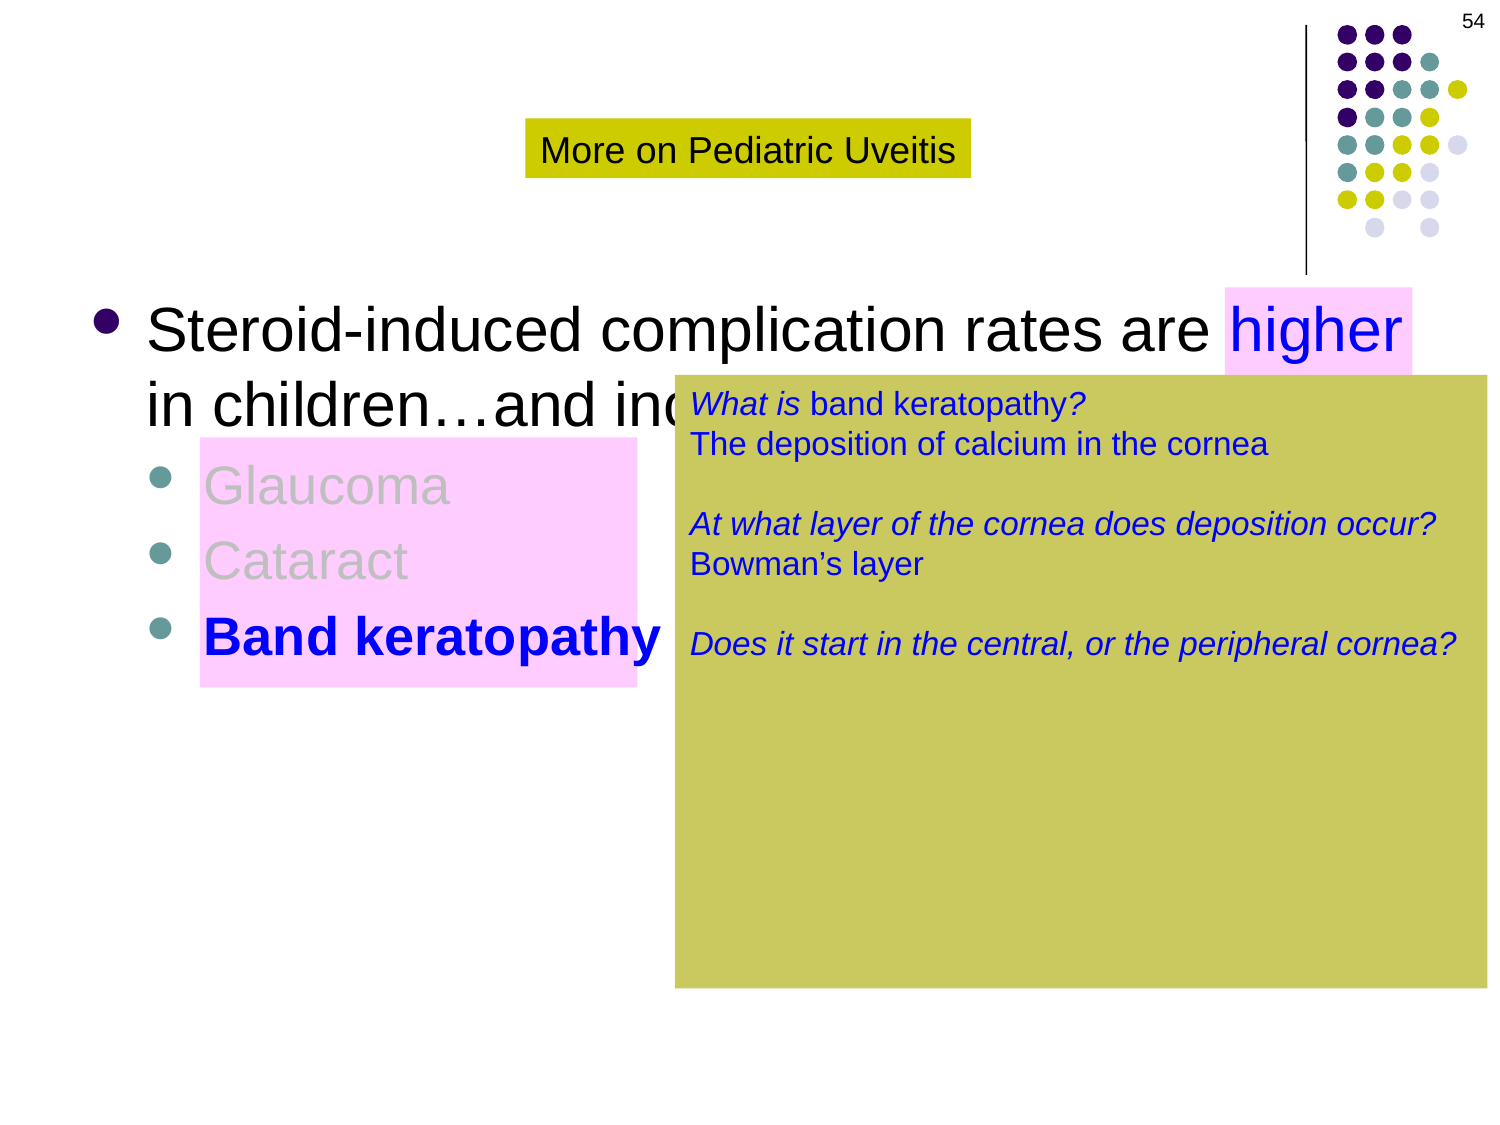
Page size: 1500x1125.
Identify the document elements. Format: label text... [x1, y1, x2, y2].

text_box More on Pediatric Uveitis [525, 118, 972, 179]
slide_number 54 [1149, 0, 1500, 75]
list Steroid-induced complication rates are higher in children…and include: Glaucoma Cataract Band keratopathy [75, 281, 1425, 1063]
text_box What is band keratopathy? The deposition of calcium in the cornea At what layer of the cornea does deposition occur? Bowman’s layer Does it start in the central, or the peripheral cornea? Peripherally, at the limbus At what clock-hour(s) on the cornea does deposition occur initially? The 3 and 9 positions What is the treatment of choice? Chelation therapy with EDTA [674, 374, 1488, 989]
